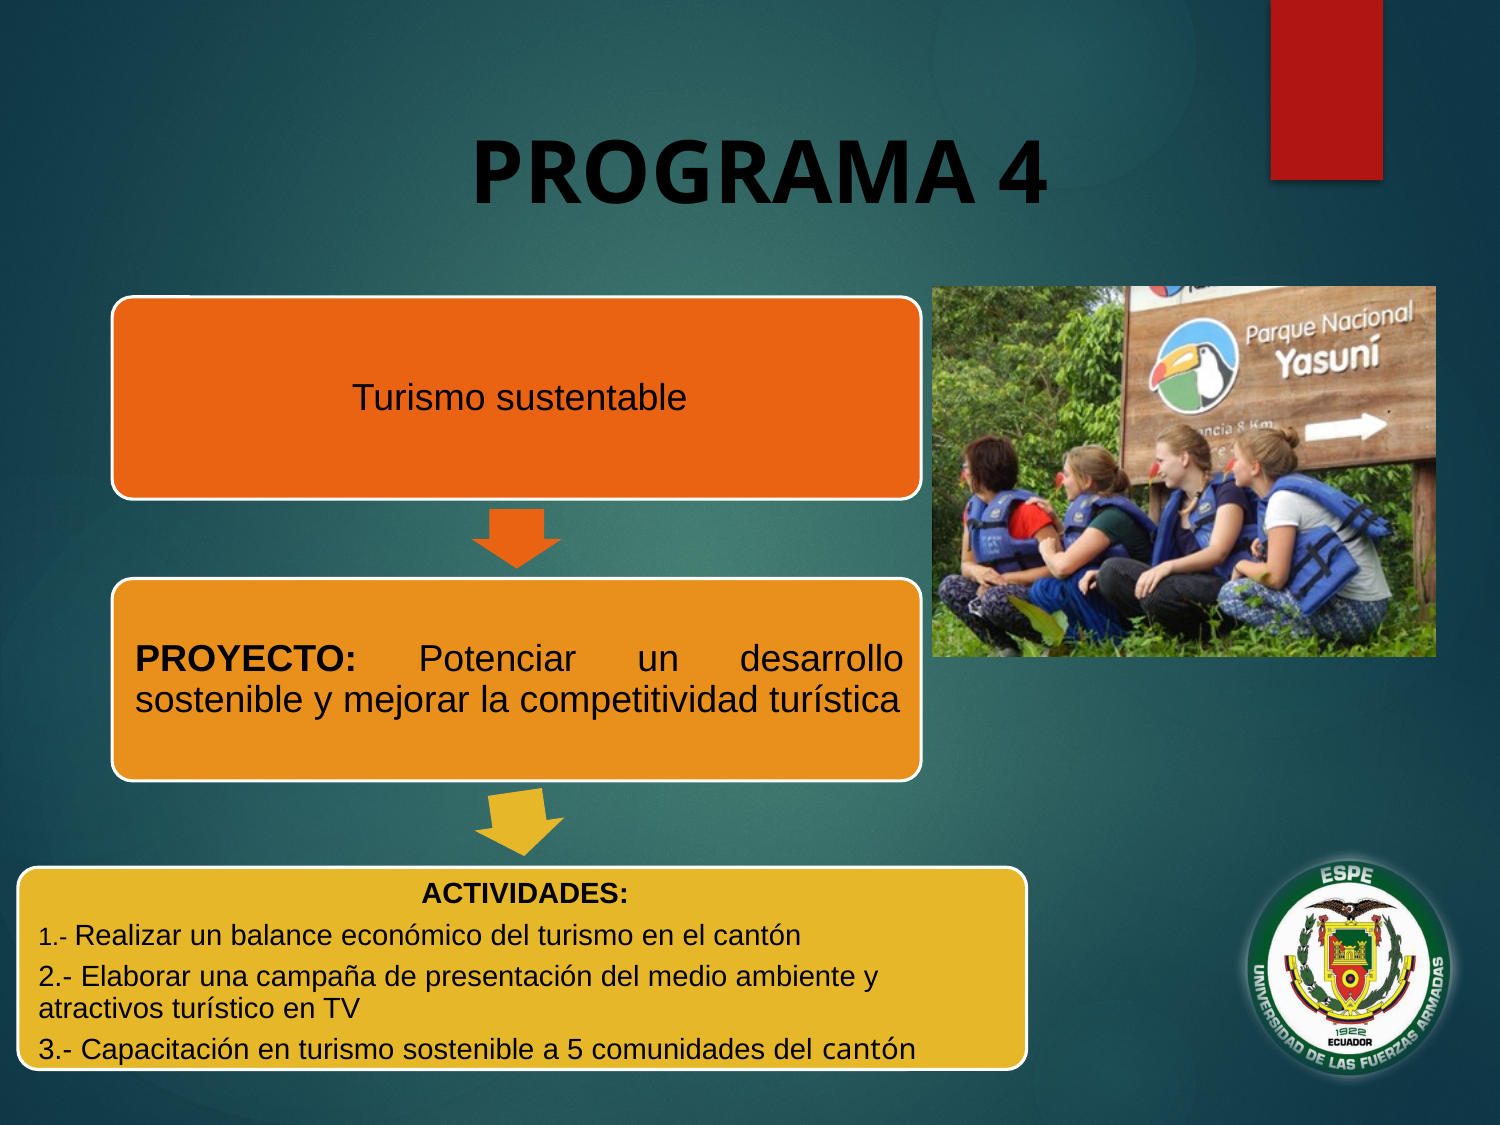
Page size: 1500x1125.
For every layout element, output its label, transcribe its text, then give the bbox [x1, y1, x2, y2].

picture [1230, 843, 1469, 1093]
picture [932, 286, 1436, 658]
text_box [35, 0, 1106, 173]
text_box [111, 281, 933, 1093]
title PROGRAMA 4 [71, 109, 1447, 282]
